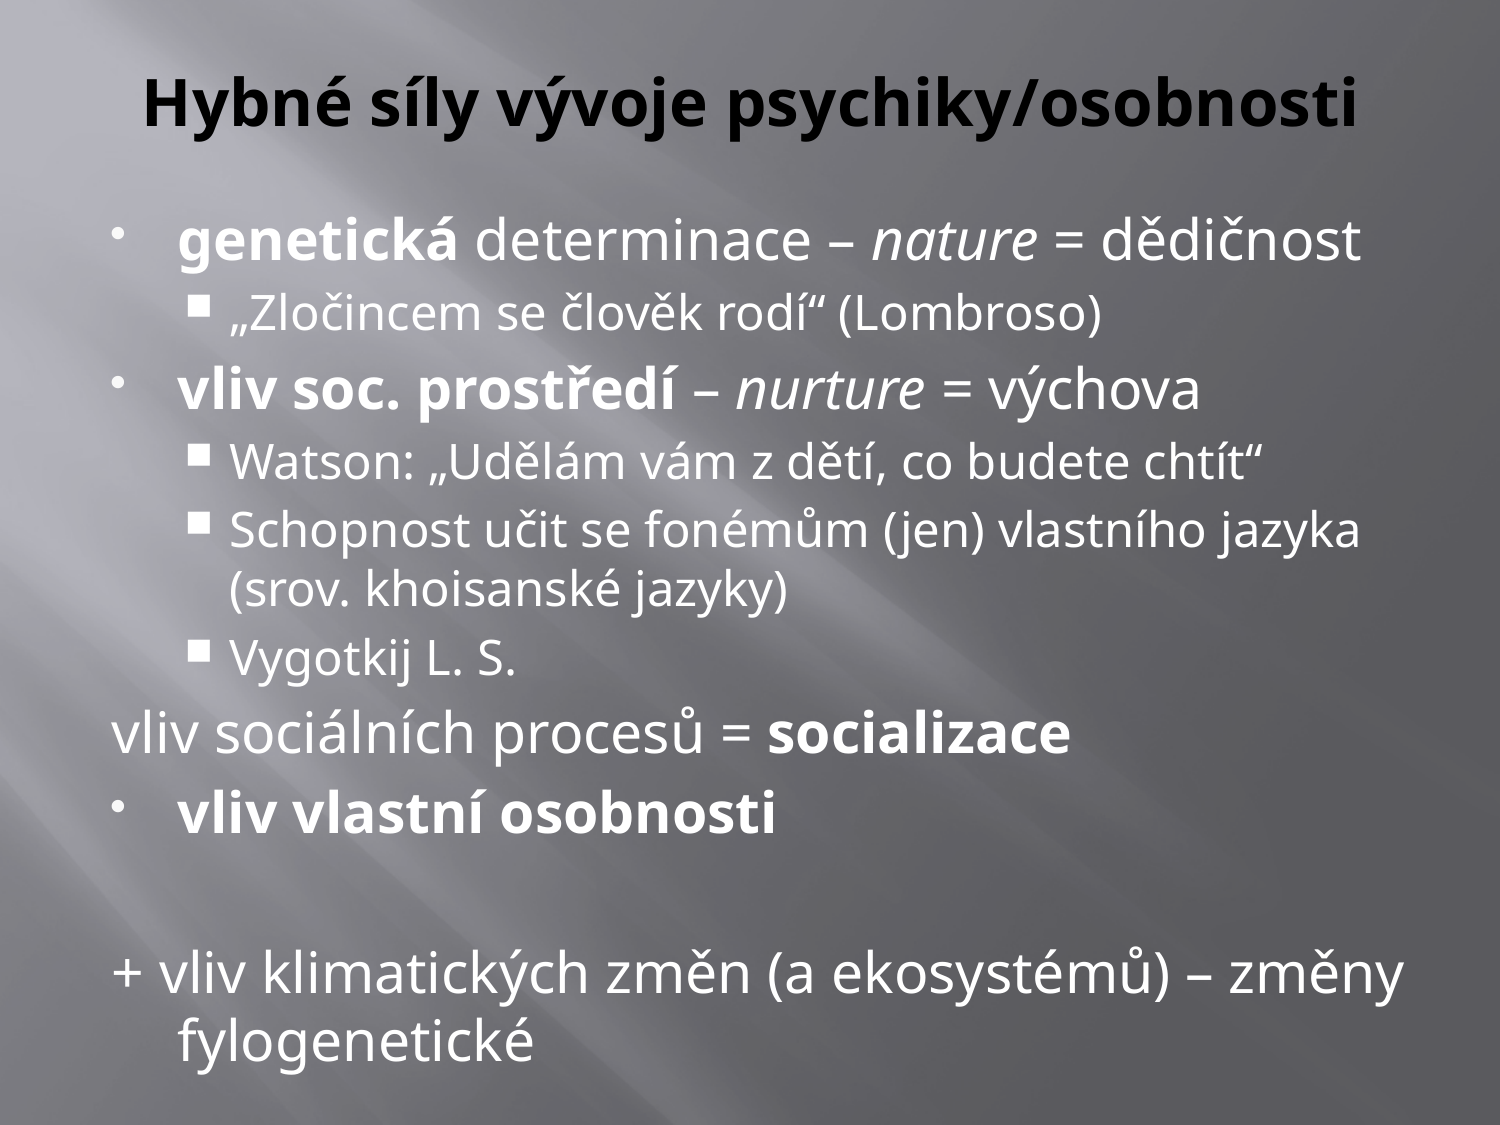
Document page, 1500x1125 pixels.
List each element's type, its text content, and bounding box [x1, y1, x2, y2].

title Hybné síly vývoje psychiky/osobnosti [76, 30, 1427, 171]
list genetická determinace – nature = dědičnost „Zločincem se člověk rodí“ (Lombroso) vliv soc. prostředí – nurture = výchova Watson: „Udělám vám z dětí, co budete chtít“ Schopnost učit se fonémům (jen) vlastního jazyka (srov. khoisanské jazyky) Vygotkij L. S. vliv sociálních procesů = socializace vliv vlastní osobnosti + vliv klimatických změn (a ekosystémů) – změny fylogenetické [75, 196, 1425, 1083]
